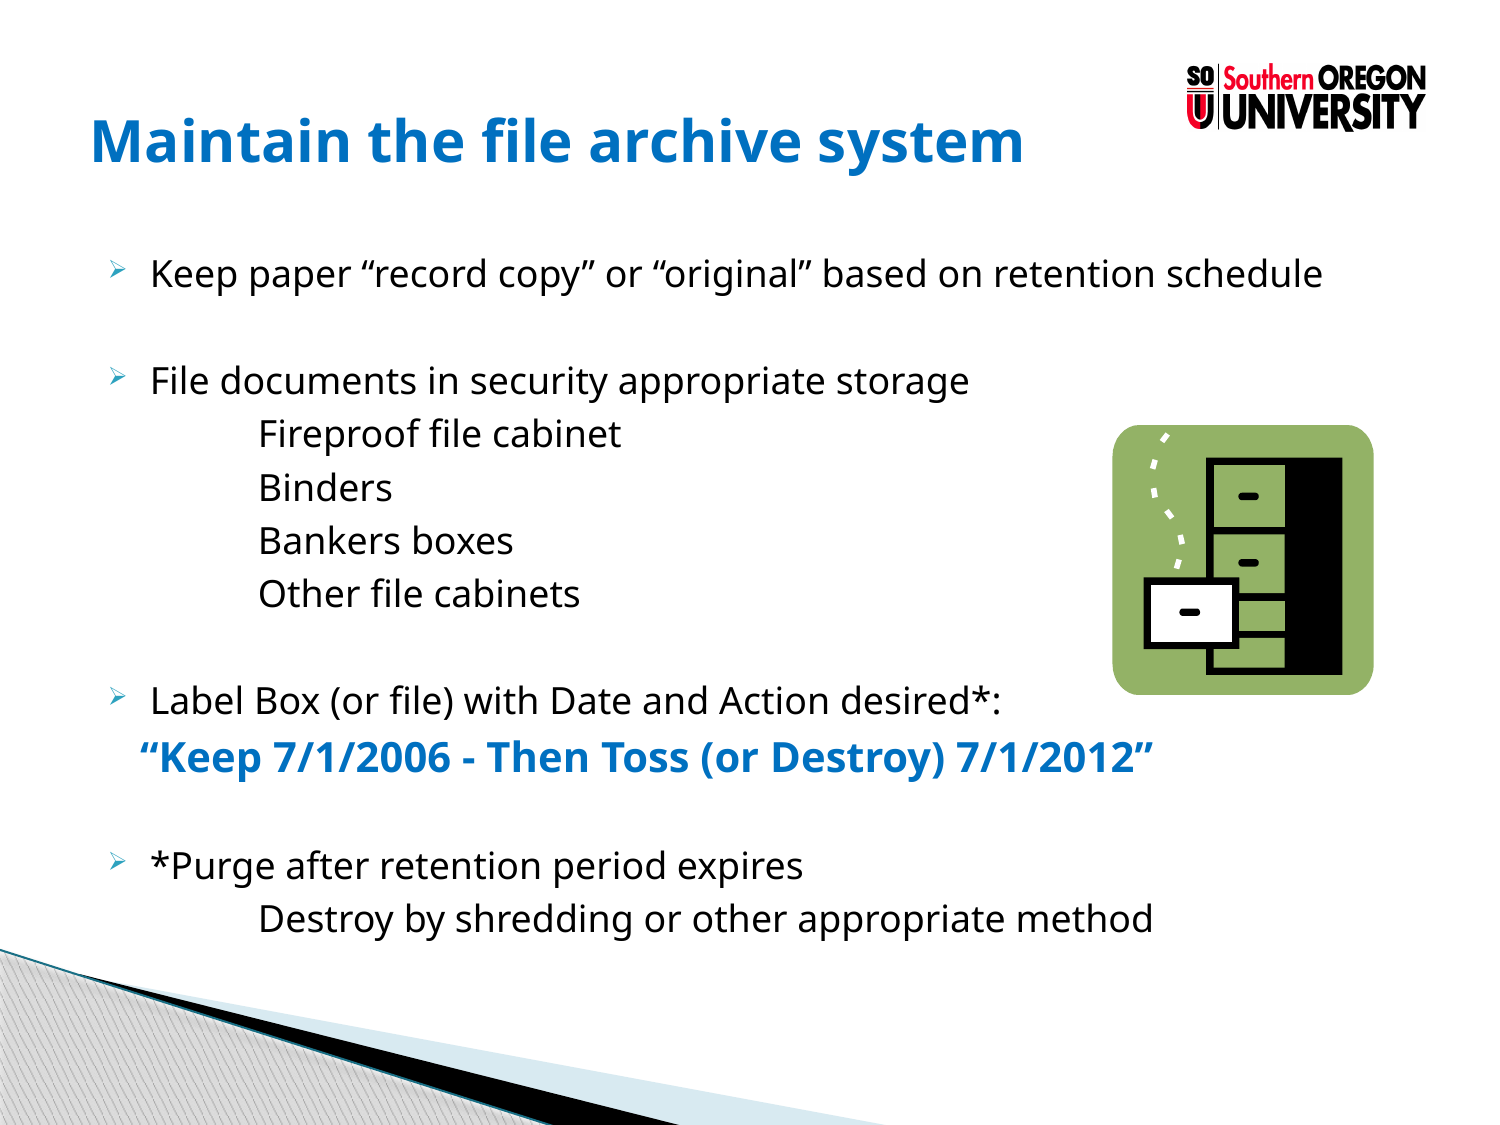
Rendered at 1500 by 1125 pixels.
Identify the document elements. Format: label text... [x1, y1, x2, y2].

picture [1112, 424, 1374, 696]
list Keep paper “record copy” or “original” based on retention schedule File documents in security appropriate storage Fireproof file cabinet Binders Bankers boxes Other file cabinets Label Box (or file) with Date and Action desired*: “Keep 7/1/2006 - Then Toss (or Destroy) 7/1/2012” *Purge after retention period expires Destroy by shredding or other appropriate method [74, 242, 1463, 986]
picture [1187, 63, 1426, 133]
title Maintain the file archive system [75, 45, 1425, 233]
